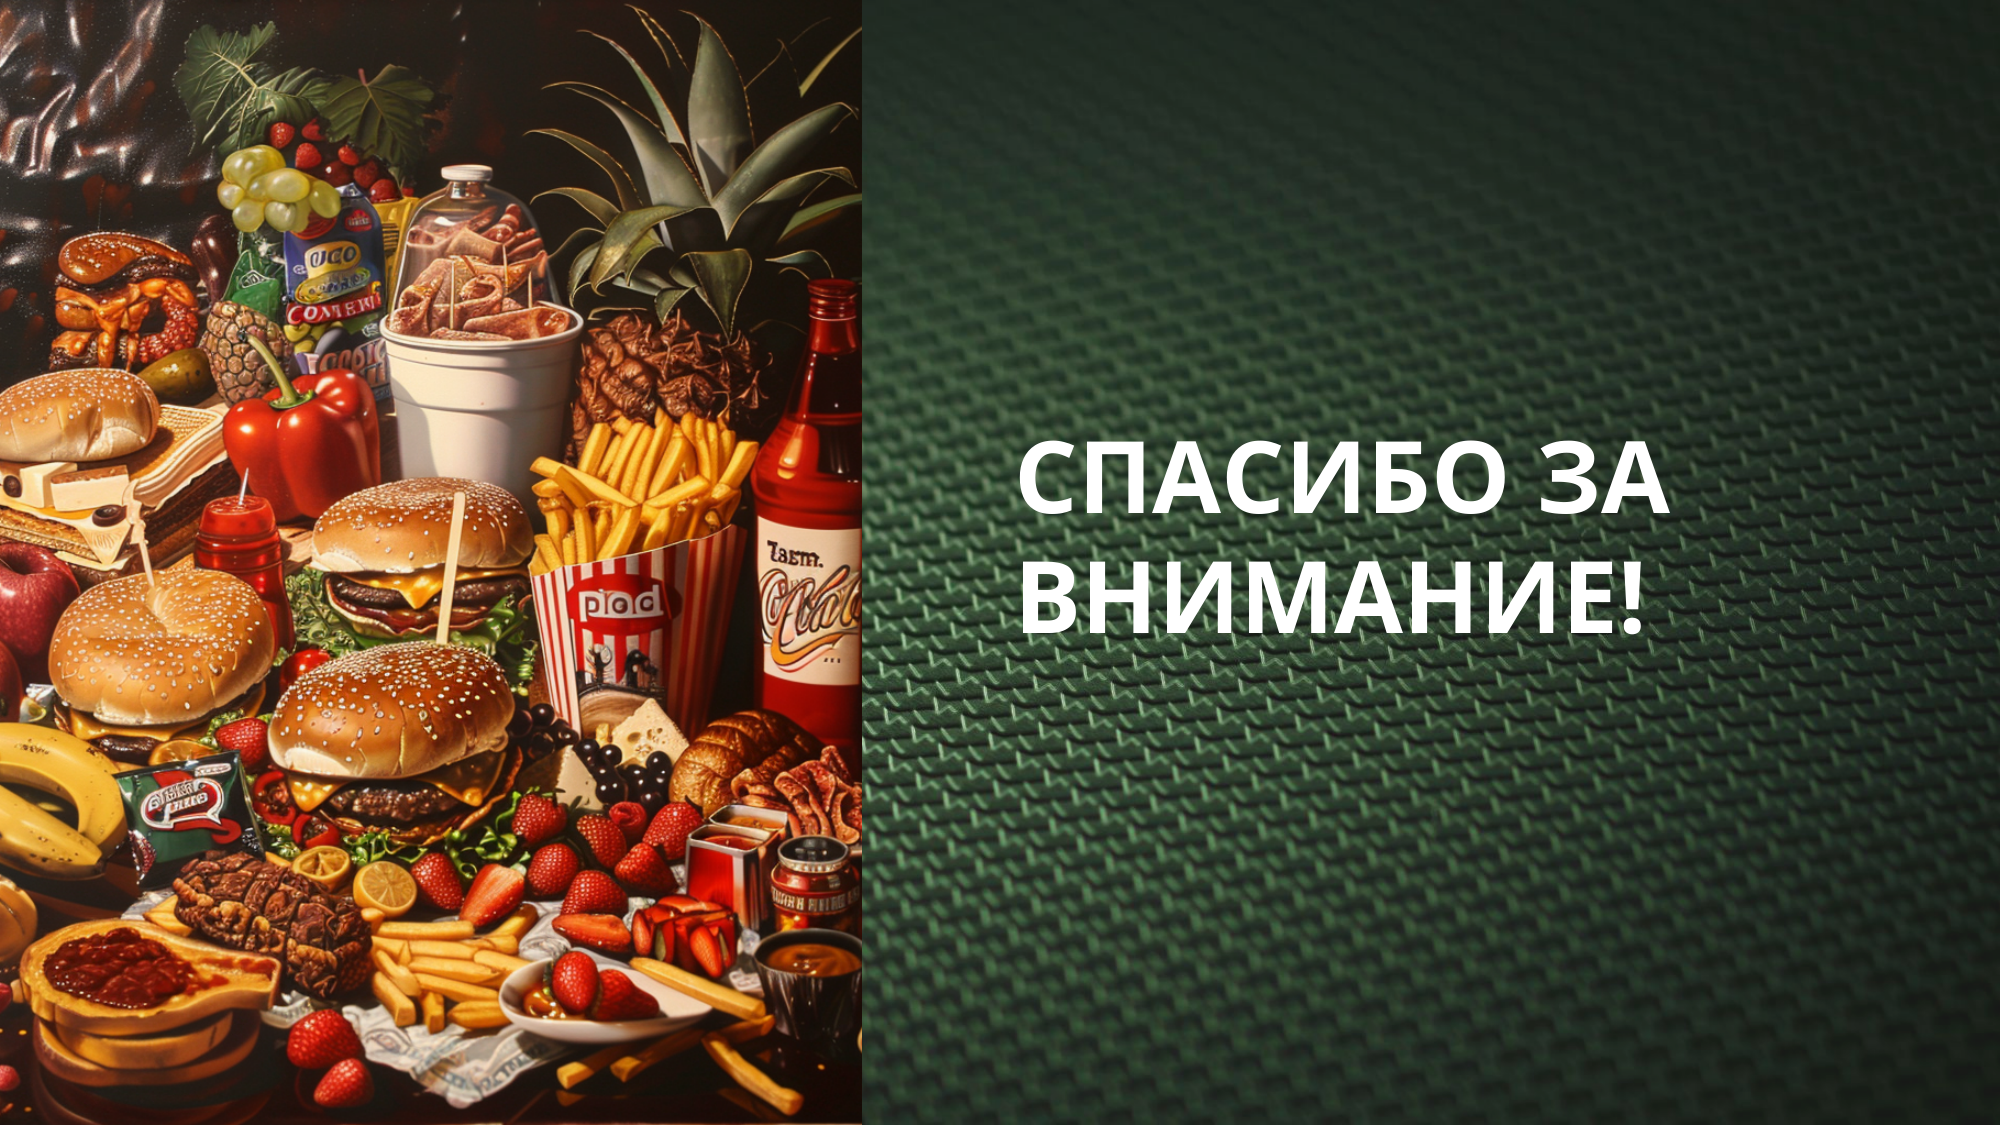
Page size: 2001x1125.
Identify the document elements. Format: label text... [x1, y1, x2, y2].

picture [0, 0, 862, 1125]
text_box СПАСИБО ЗА ВНИМАНИЕ! [999, 406, 1904, 624]
